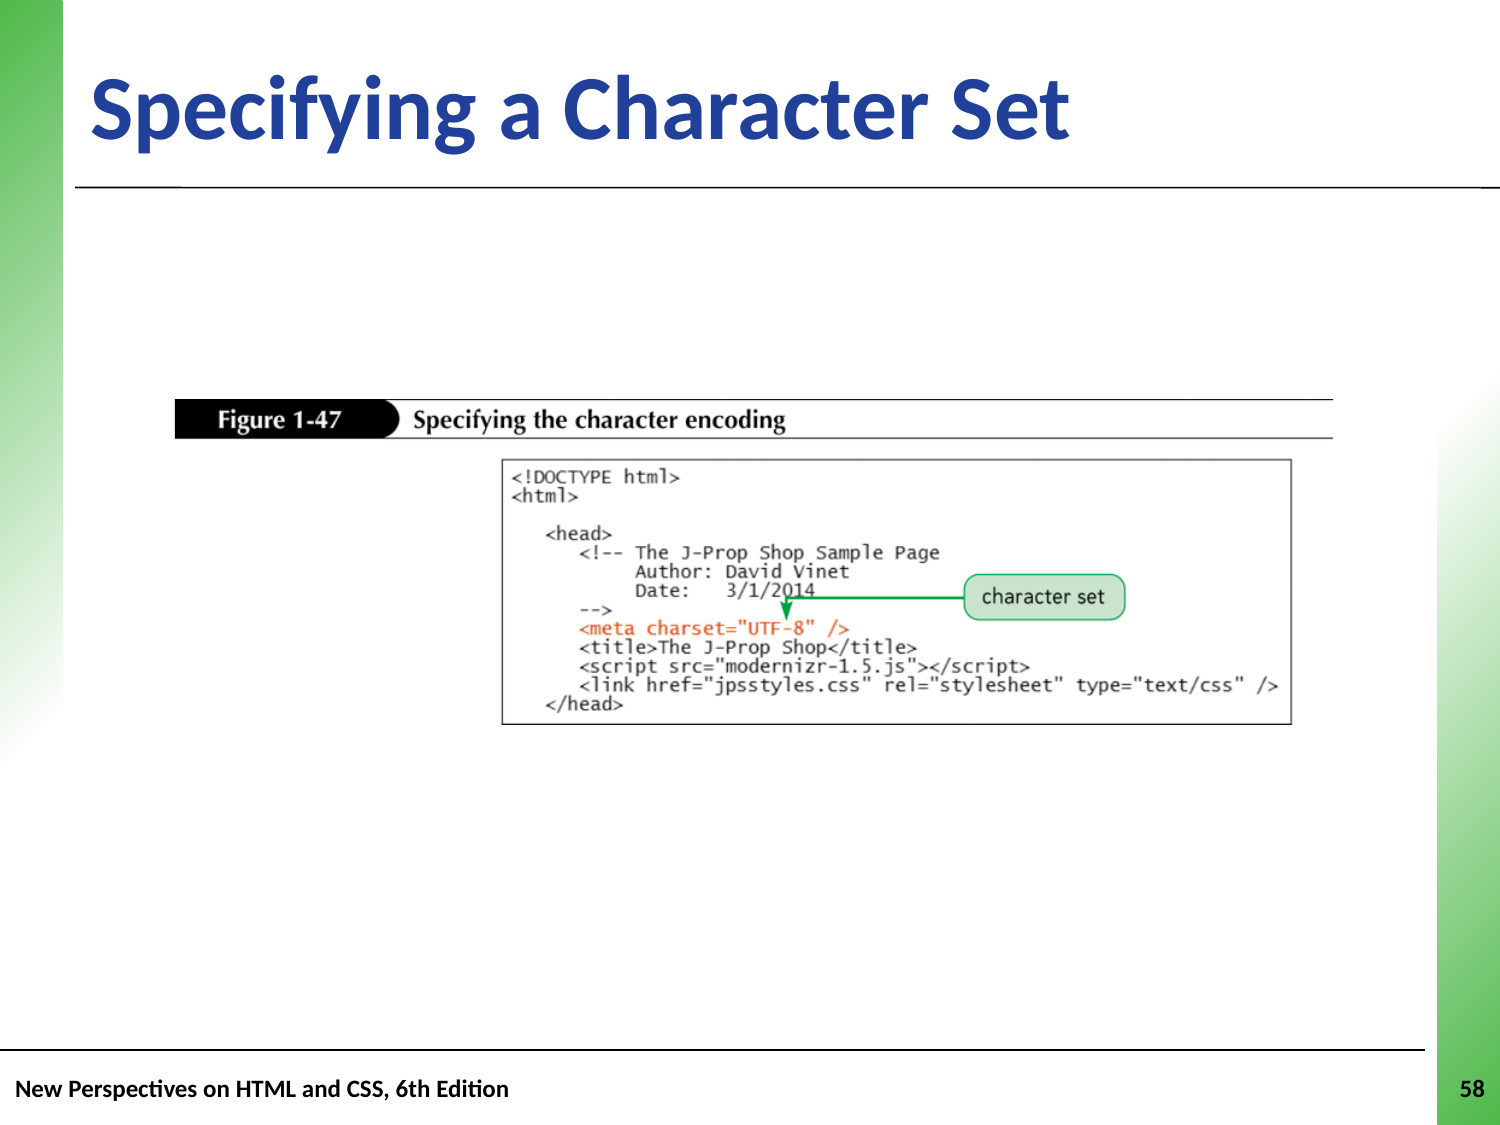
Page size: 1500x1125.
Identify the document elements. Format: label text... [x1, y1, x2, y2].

slide_number 58 [1412, 1050, 1500, 1125]
title Specifying a Character Set [74, 24, 1438, 181]
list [174, 399, 1334, 726]
footer New Perspectives on HTML and CSS, 6th Edition [0, 1050, 1350, 1125]
